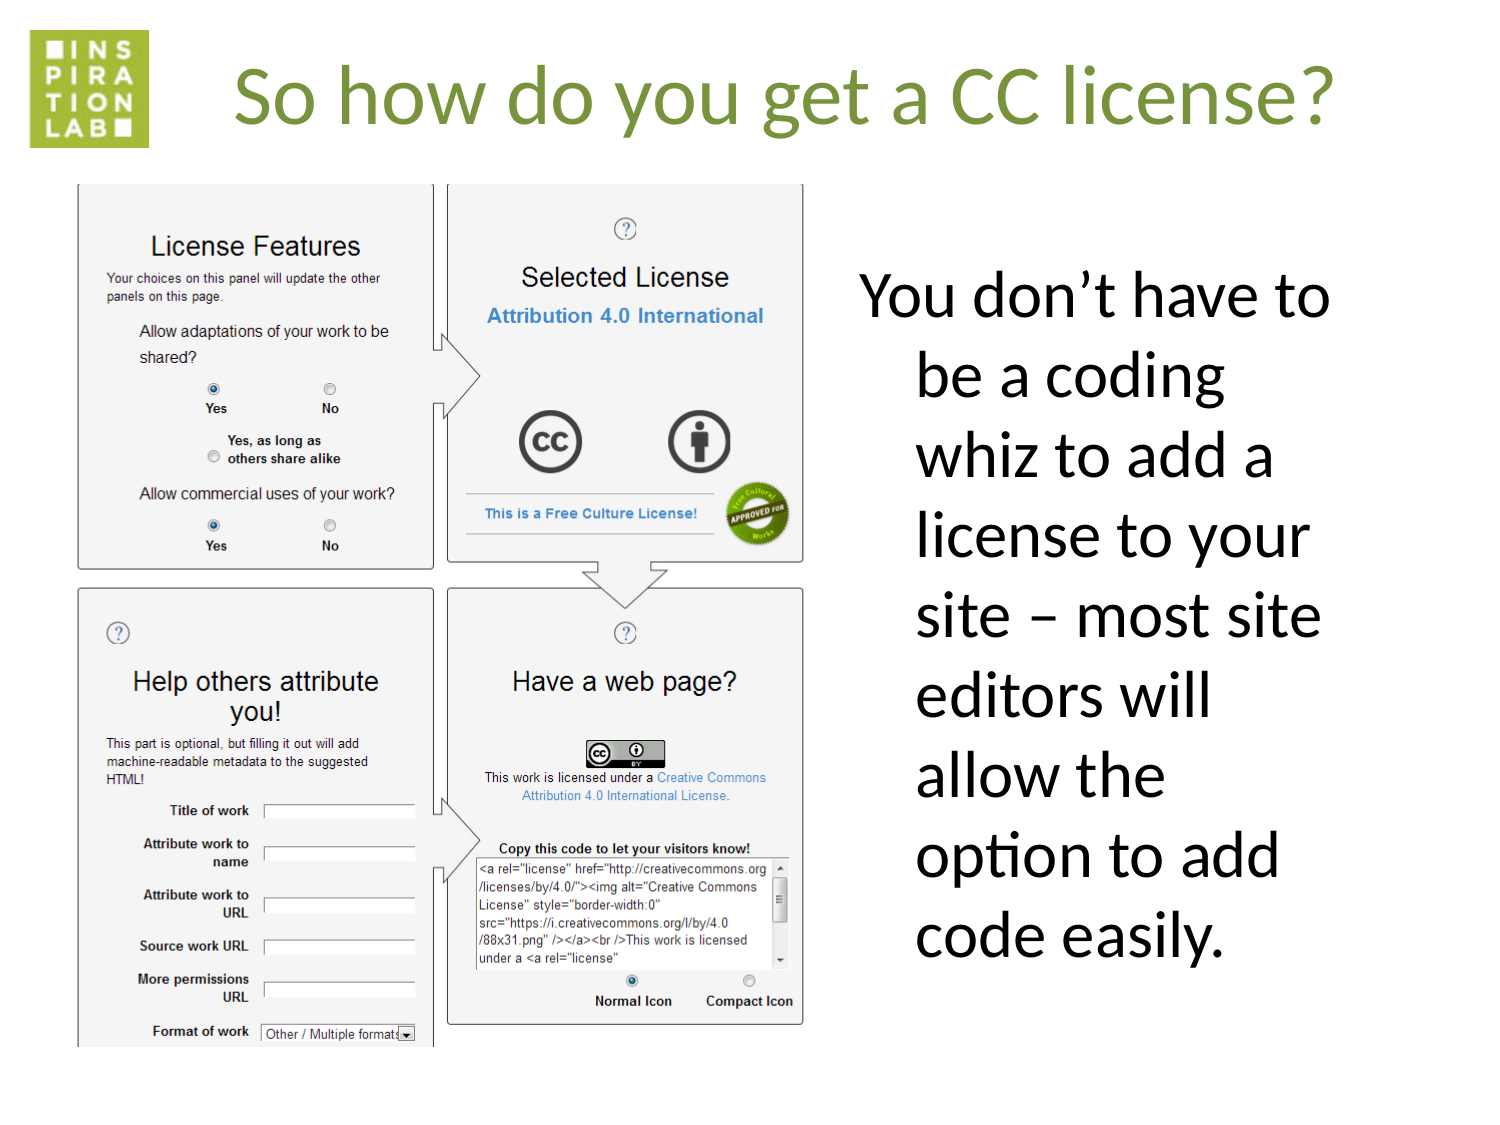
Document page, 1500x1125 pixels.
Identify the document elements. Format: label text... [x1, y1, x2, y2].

picture [29, 30, 147, 148]
list You don’t have to be a coding whiz to add a license to your site – most site editors will allow the option to add code easily. [844, 243, 1365, 986]
title So how do you get a CC license? [147, 30, 1425, 149]
picture [52, 184, 833, 1047]
